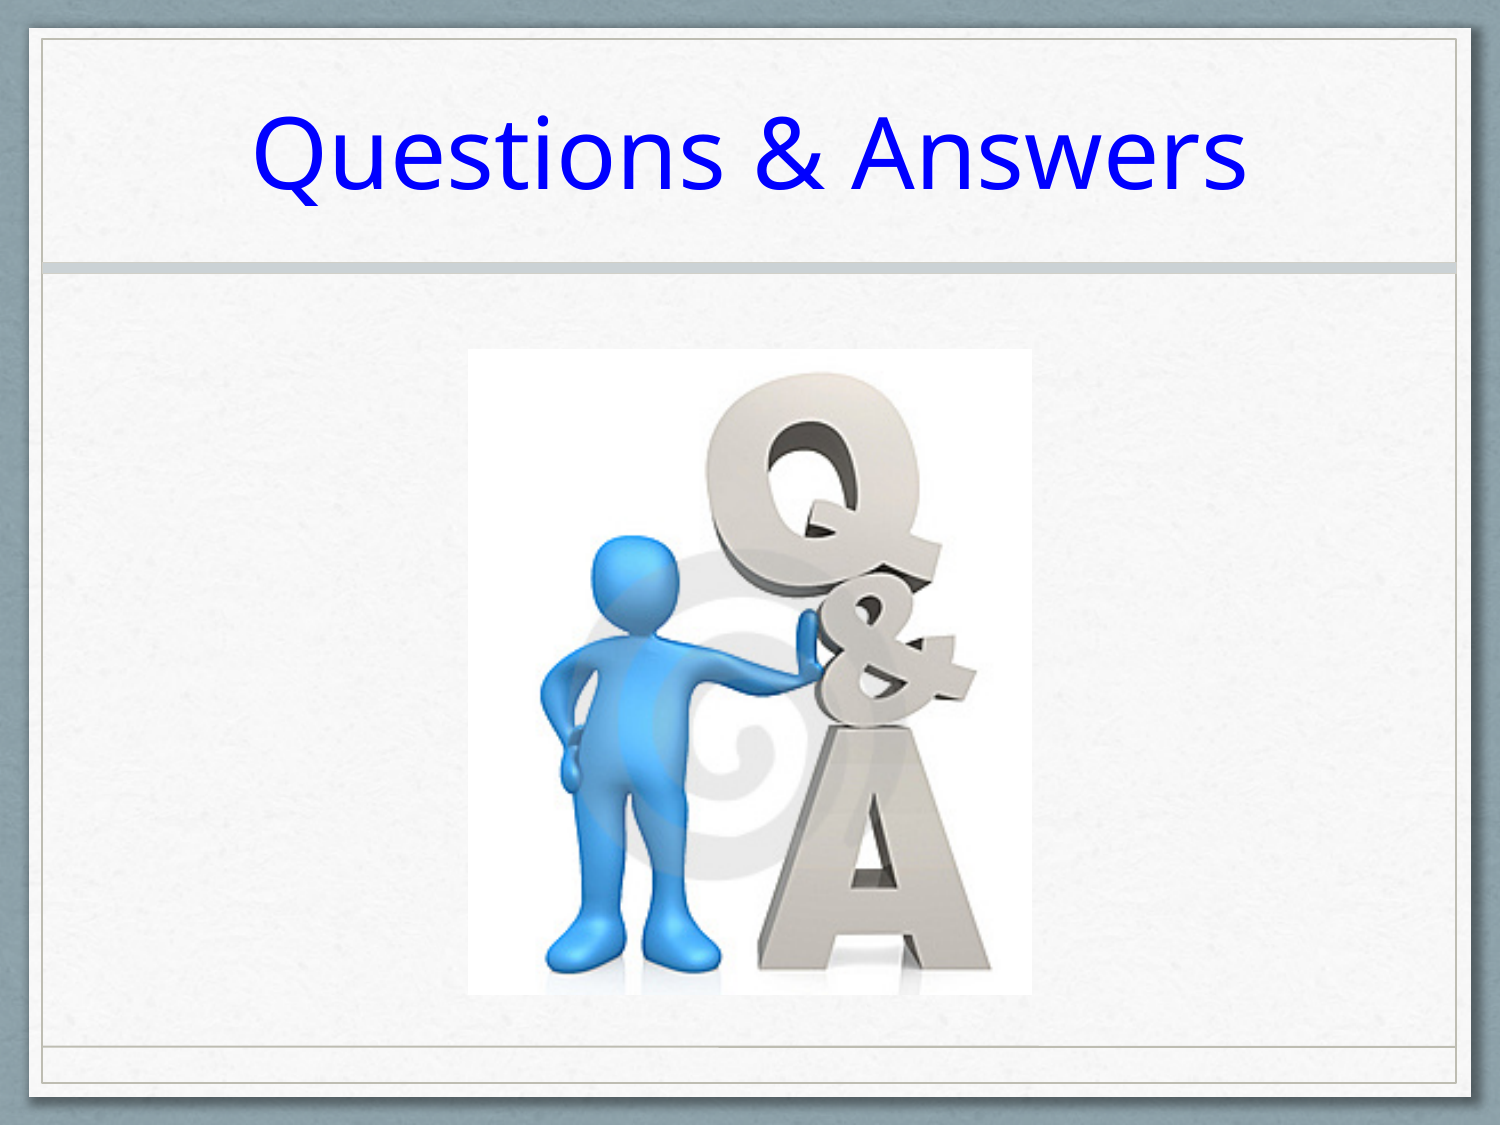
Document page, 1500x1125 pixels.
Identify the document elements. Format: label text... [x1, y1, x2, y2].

title Questions & Answers [147, 39, 1353, 261]
picture [29, 28, 1471, 1097]
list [147, 349, 1354, 996]
